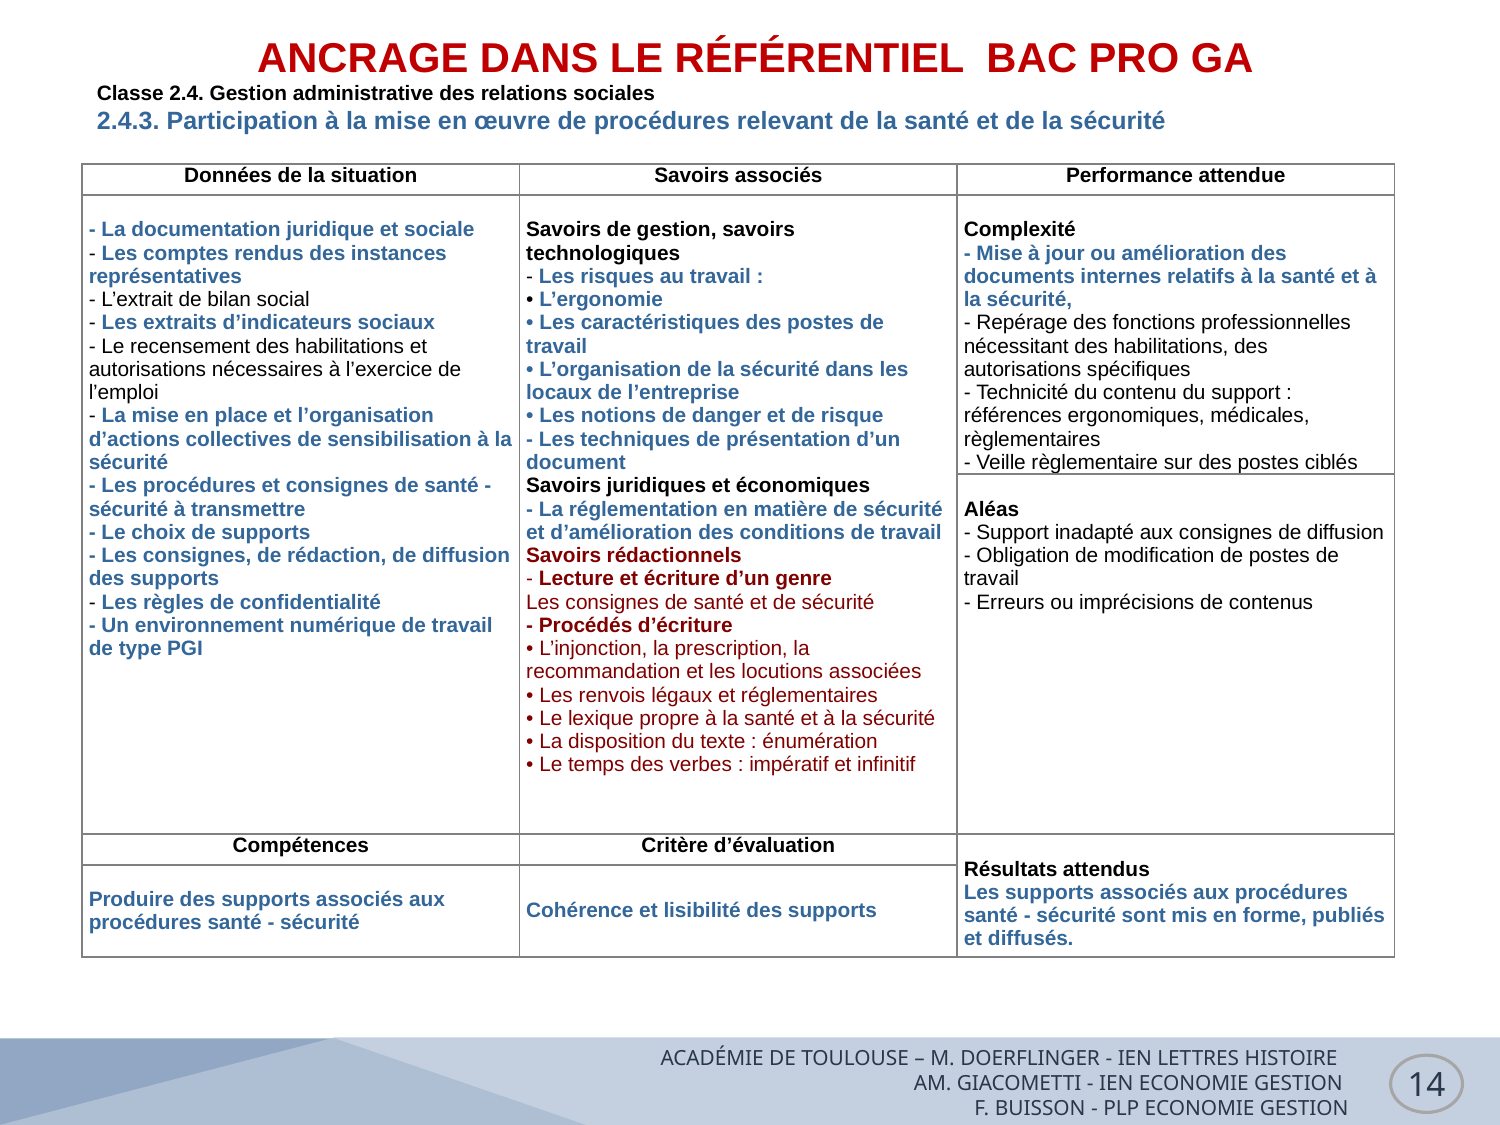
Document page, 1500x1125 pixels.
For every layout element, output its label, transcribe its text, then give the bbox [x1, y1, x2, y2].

table_cell Savoirs de gestion, savoirs technologiques - Les risques au travail : • L’ergonomie • Les caractéristiques des postes de travail • L’organisation de la sécurité dans les locaux de l’entreprise • Les notions de danger et de risque - Les techniques de présentation d’un document Savoirs juridiques et économiques - La réglementation en matière de sécurité et d’amélioration des conditions de travail Savoirs rédactionnels - Lecture et écriture d’un genre Les consignes de santé et de sécurité - Procédés d’écriture • L’injonction, la prescription, la recommandation et les locutions associées • Les renvois légaux et réglementaires • Le lexique propre à la santé et à la sécurité • La disposition du texte : énumération • Le temps des verbes : impératif et infinitif [520, 196, 956, 833]
table_cell Aléas - Support inadapté aux consignes de diffusion - Obligation de modification de postes de travail - Erreurs ou imprécisions de contenus [958, 475, 1394, 833]
table_cell - La documentation juridique et sociale - Les comptes rendus des instances représentatives - L’extrait de bilan social - Les extraits d’indicateurs sociaux - Le recensement des habilitations et autorisations nécessaires à l’exercice de l’emploi - La mise en place et l’organisation d’actions collectives de sensibilisation à la sécurité - Les procédures et consignes de santé - sécurité à transmettre - Le choix de supports - Les consignes, de rédaction, de diffusion des supports - Les règles de confidentialité - Un environnement numérique de travail de type PGI [83, 196, 519, 833]
text_box Classe 2.4. Gestion administrative des relations sociales 2.4.3. Participation à la mise en œuvre de procédures relevant de la santé et de la sécurité [82, 47, 1476, 143]
table_header Performance attendue [958, 165, 1394, 194]
text_box 14 [1390, 1055, 1463, 1113]
footer ACADÉMIE DE TOULOUSE – M. DOERFLINGER - IEN LETTRES HISTOIRE AM. GIACOMETTI - IEN ECONOMIE GESTION F. BUISSON - PLP ECONOMIE GESTION [574, 1039, 1350, 1125]
table_cell Compétences [83, 835, 519, 864]
table_cell Complexité - Mise à jour ou amélioration des documents internes relatifs à la santé et à la sécurité, - Repérage des fonctions professionnelles nécessitant des habilitations, des autorisations spécifiques - Technicité du contenu du support : références ergonomiques, médicales, règlementaires - Veille règlementaire sur des postes ciblés [958, 196, 1394, 473]
text_box ANCRAGE DANS LE RÉFÉRENTIEL BAC PRO GA [70, 23, 1441, 89]
table_header Données de la situation [83, 165, 519, 194]
table_cell Produire des supports associés aux procédures santé - sécurité [83, 866, 519, 956]
table_cell Critère d’évaluation [520, 835, 956, 864]
table_cell Cohérence et lisibilité des supports [520, 866, 956, 956]
table_header Savoirs associés [520, 165, 956, 194]
table_cell Résultats attendus Les supports associés aux procédures santé - sécurité sont mis en forme, publiés et diffusés. [958, 835, 1394, 956]
